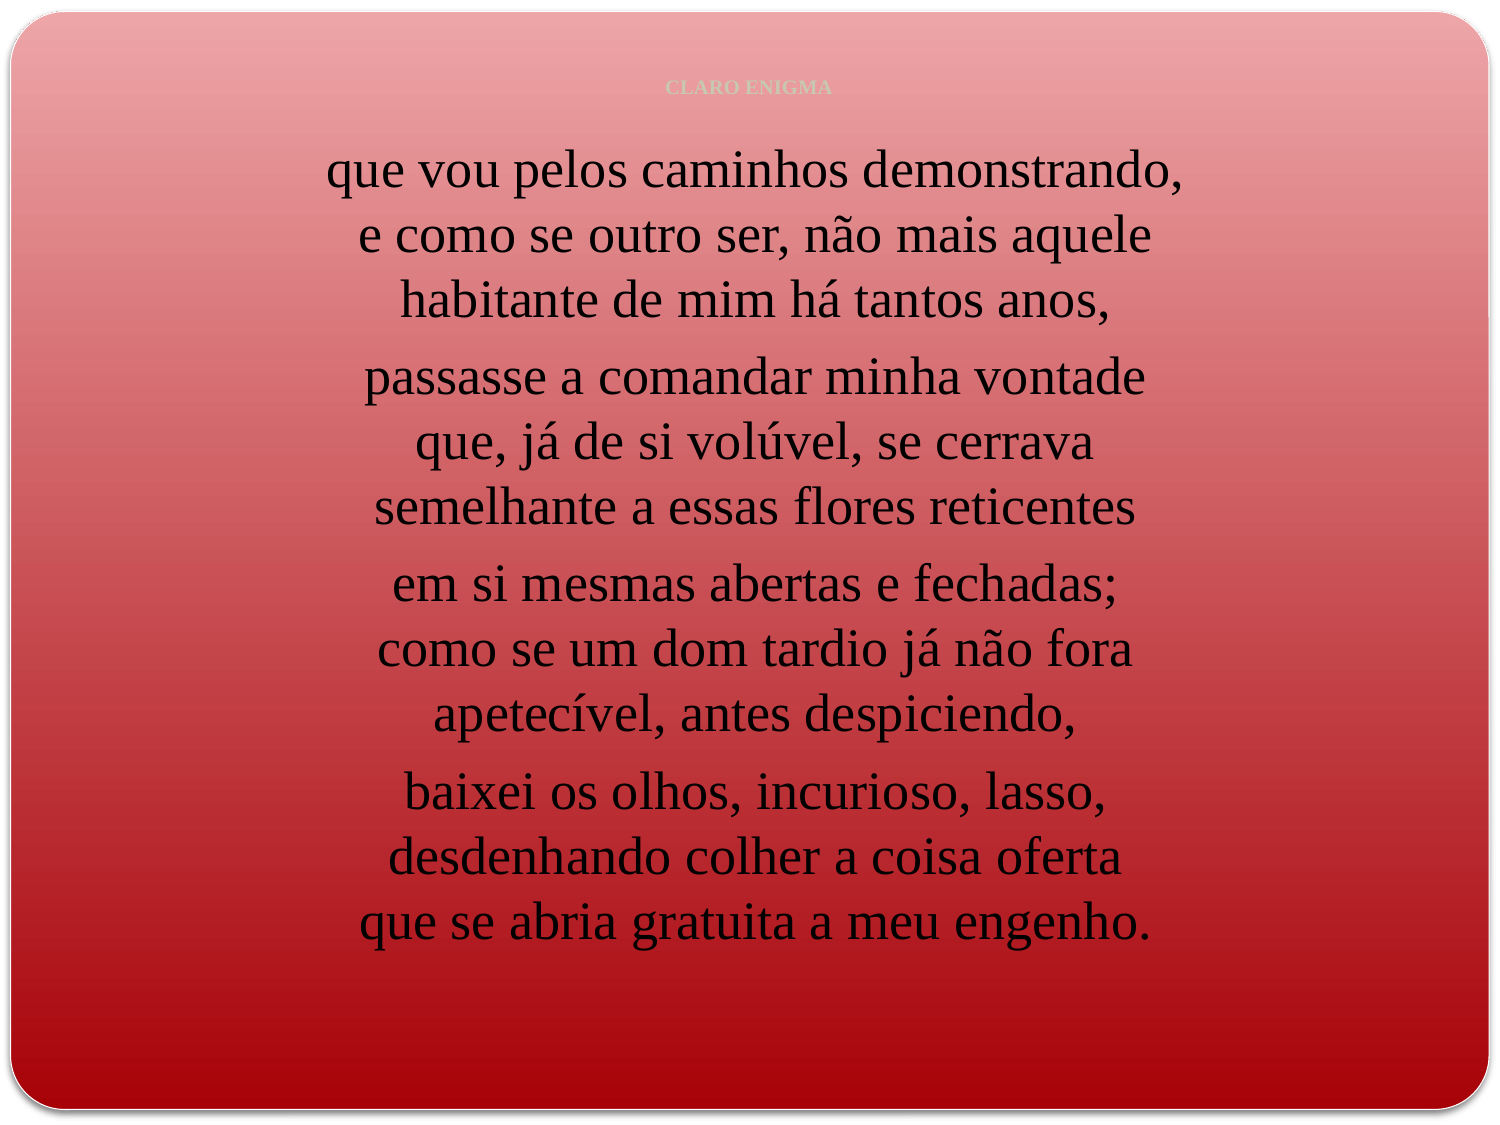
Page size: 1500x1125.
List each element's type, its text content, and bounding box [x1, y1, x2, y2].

list que vou pelos caminhos demonstrando, e como se outro ser, não mais aquele habitante de mim há tantos anos, passasse a comandar minha vontade que, já de si volúvel, se cerrava semelhante a essas flores reticentes em si mesmas abertas e fechadas; como se um dom tardio já não fora apetecível, antes despiciendo, baixei os olhos, incurioso, lasso, desdenhando colher a coisa oferta que se abria gratuita a meu engenho. [41, 125, 1471, 1106]
title CLARO ENIGMA [112, 66, 1386, 114]
